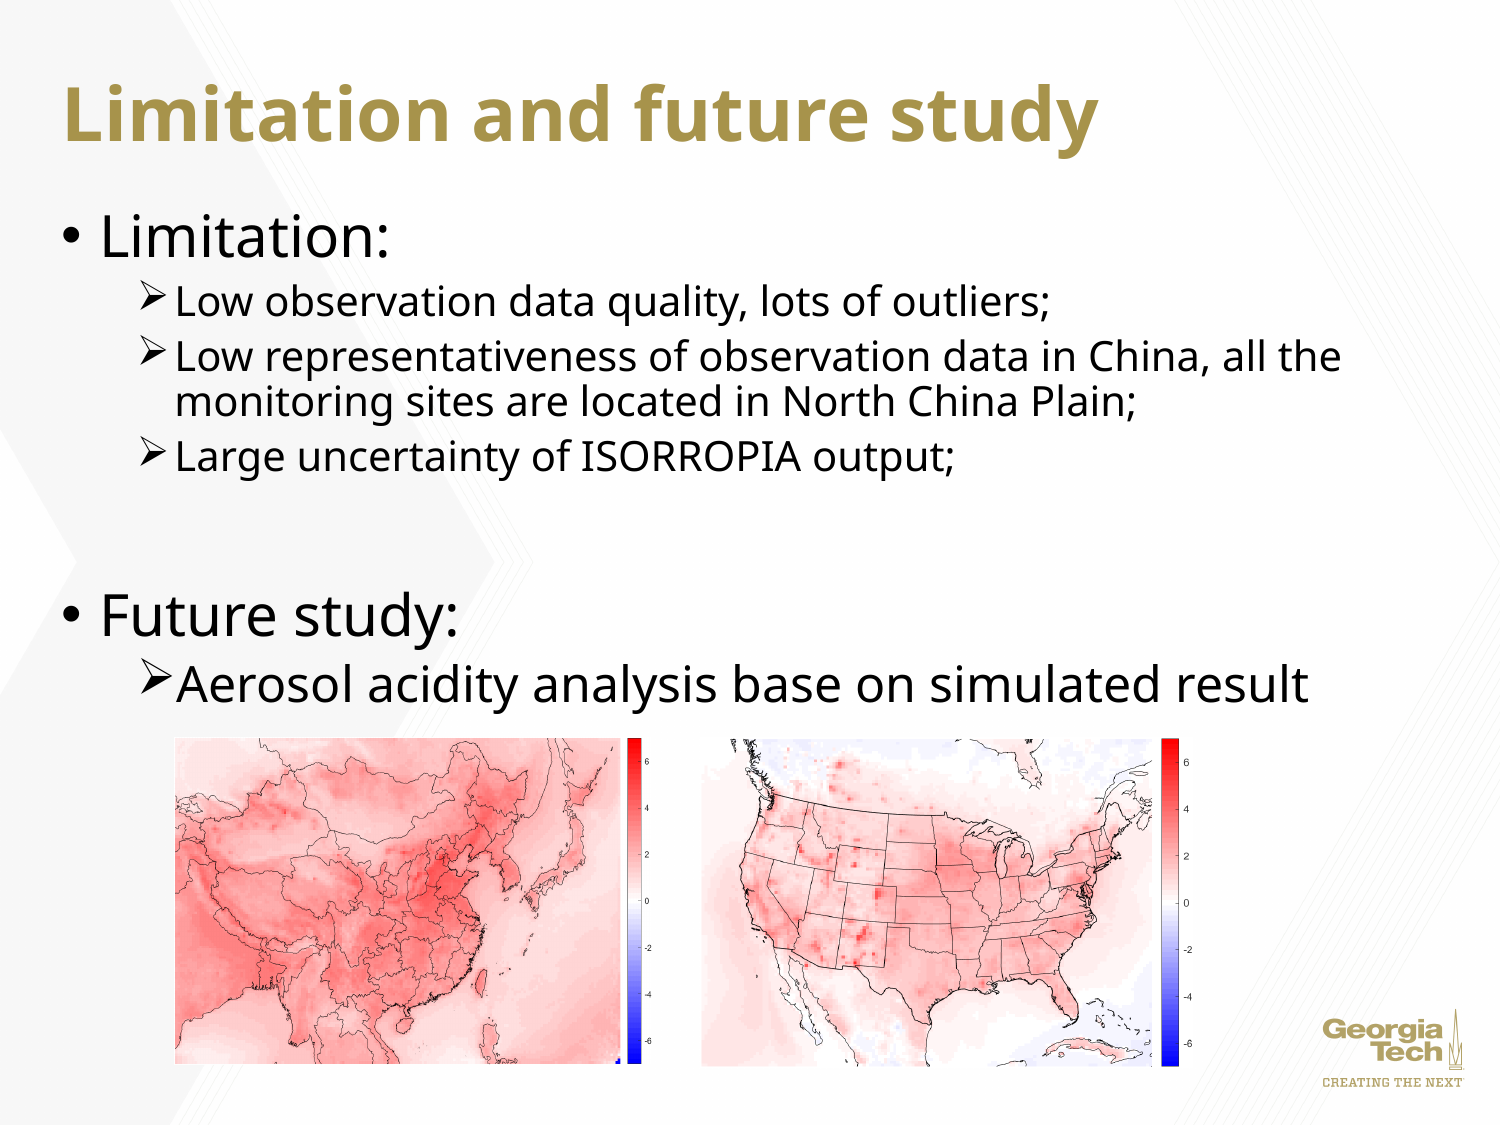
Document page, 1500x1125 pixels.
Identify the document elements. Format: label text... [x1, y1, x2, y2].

title Limitation and future study [46, 34, 1454, 199]
list Limitation: Low observation data quality, lots of outliers; Low representativeness of observation data in China, all the monitoring sites are located in North China Plain; Large uncertainty of ISORROPIA output; Future study: Aerosol acidity analysis base on simulated result [46, 199, 1454, 954]
picture [0, 0, 1500, 1125]
